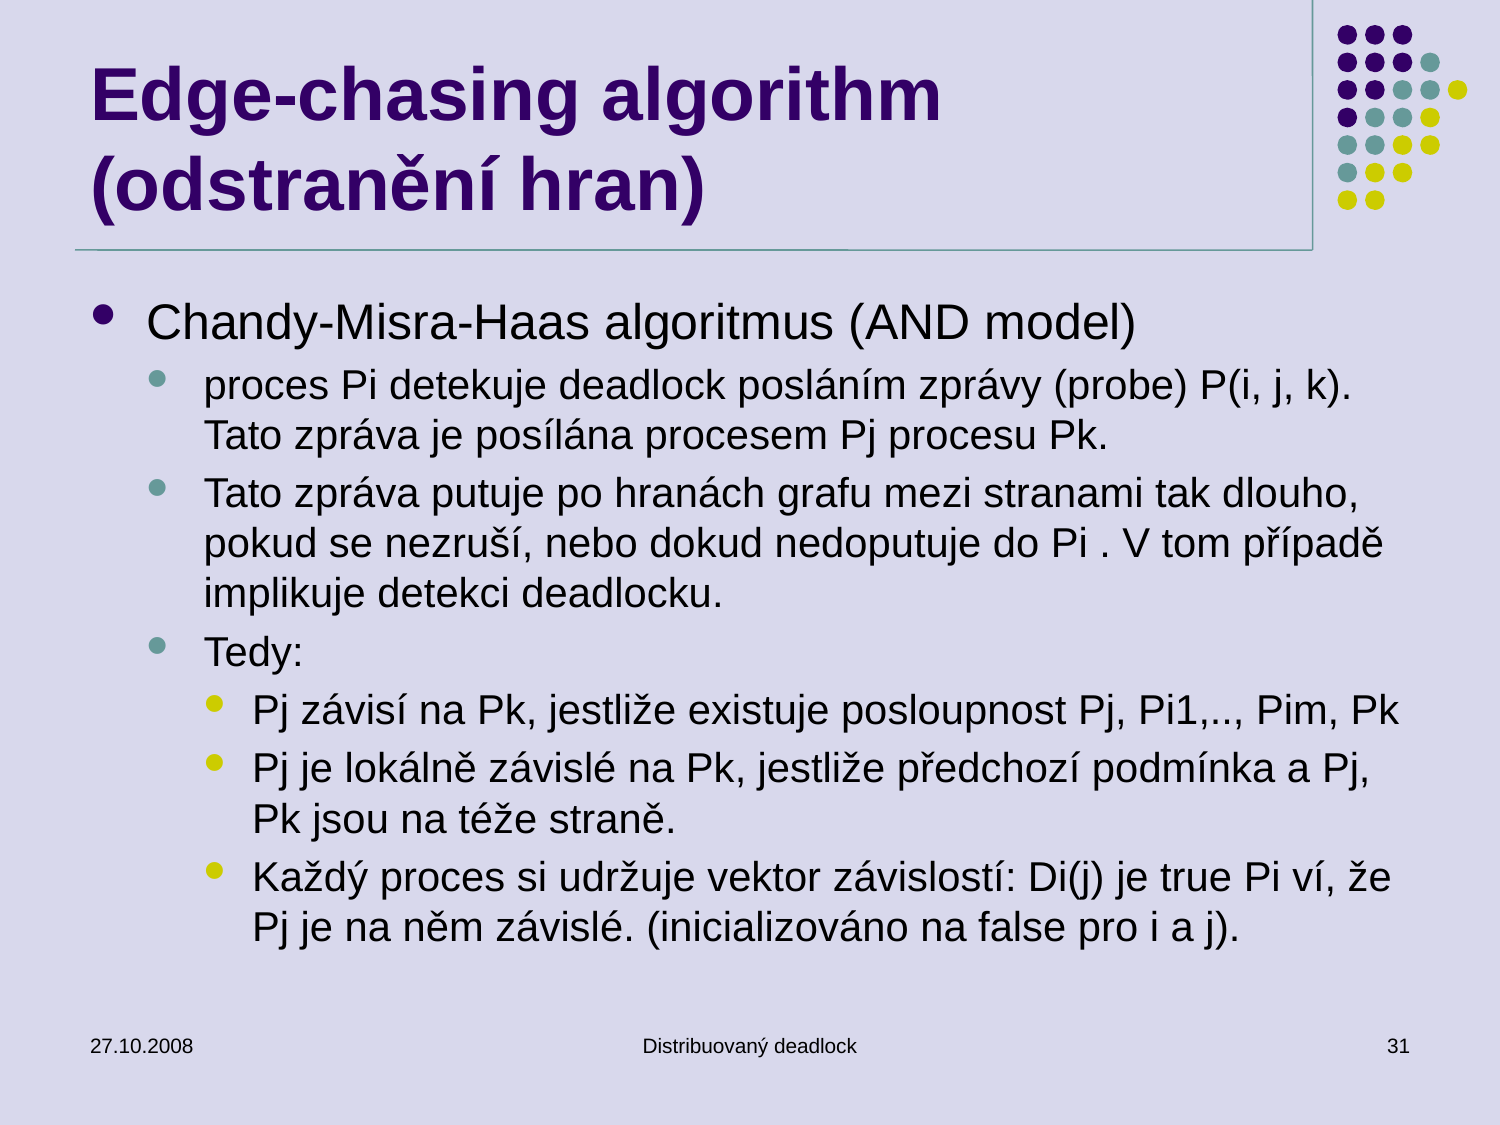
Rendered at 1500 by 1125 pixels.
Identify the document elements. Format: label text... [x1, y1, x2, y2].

footer Distribuovaný deadlock [512, 1025, 988, 1100]
slide_number 31 [1074, 1025, 1425, 1100]
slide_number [75, 1025, 425, 1100]
title Edge-chasing algorithm (odstranění hran) [75, 20, 1313, 233]
list Chandy-Misra-Haas algoritmus (AND model) proces Pi detekuje deadlock posláním zprávy (probe) P(i, j, k). Tato zpráva je posílána procesem Pj procesu Pk. Tato zpráva putuje po hranách grafu mezi stranami tak dlouho, pokud se nezruší, nebo dokud nedoputuje do Pi . V tom případě implikuje detekci deadlocku. Tedy: Pj závisí na Pk, jestliže existuje posloupnost Pj, Pi1,.., Pim, Pk Pj je lokálně závislé na Pk, jestliže předchozí podmínka a Pj, Pk jsou na téže straně. Každý proces si udržuje vektor závislostí: Di(j) je true Pi ví, že Pj je na něm závislé. (inicializováno na false pro i a j). [75, 282, 1425, 1006]
